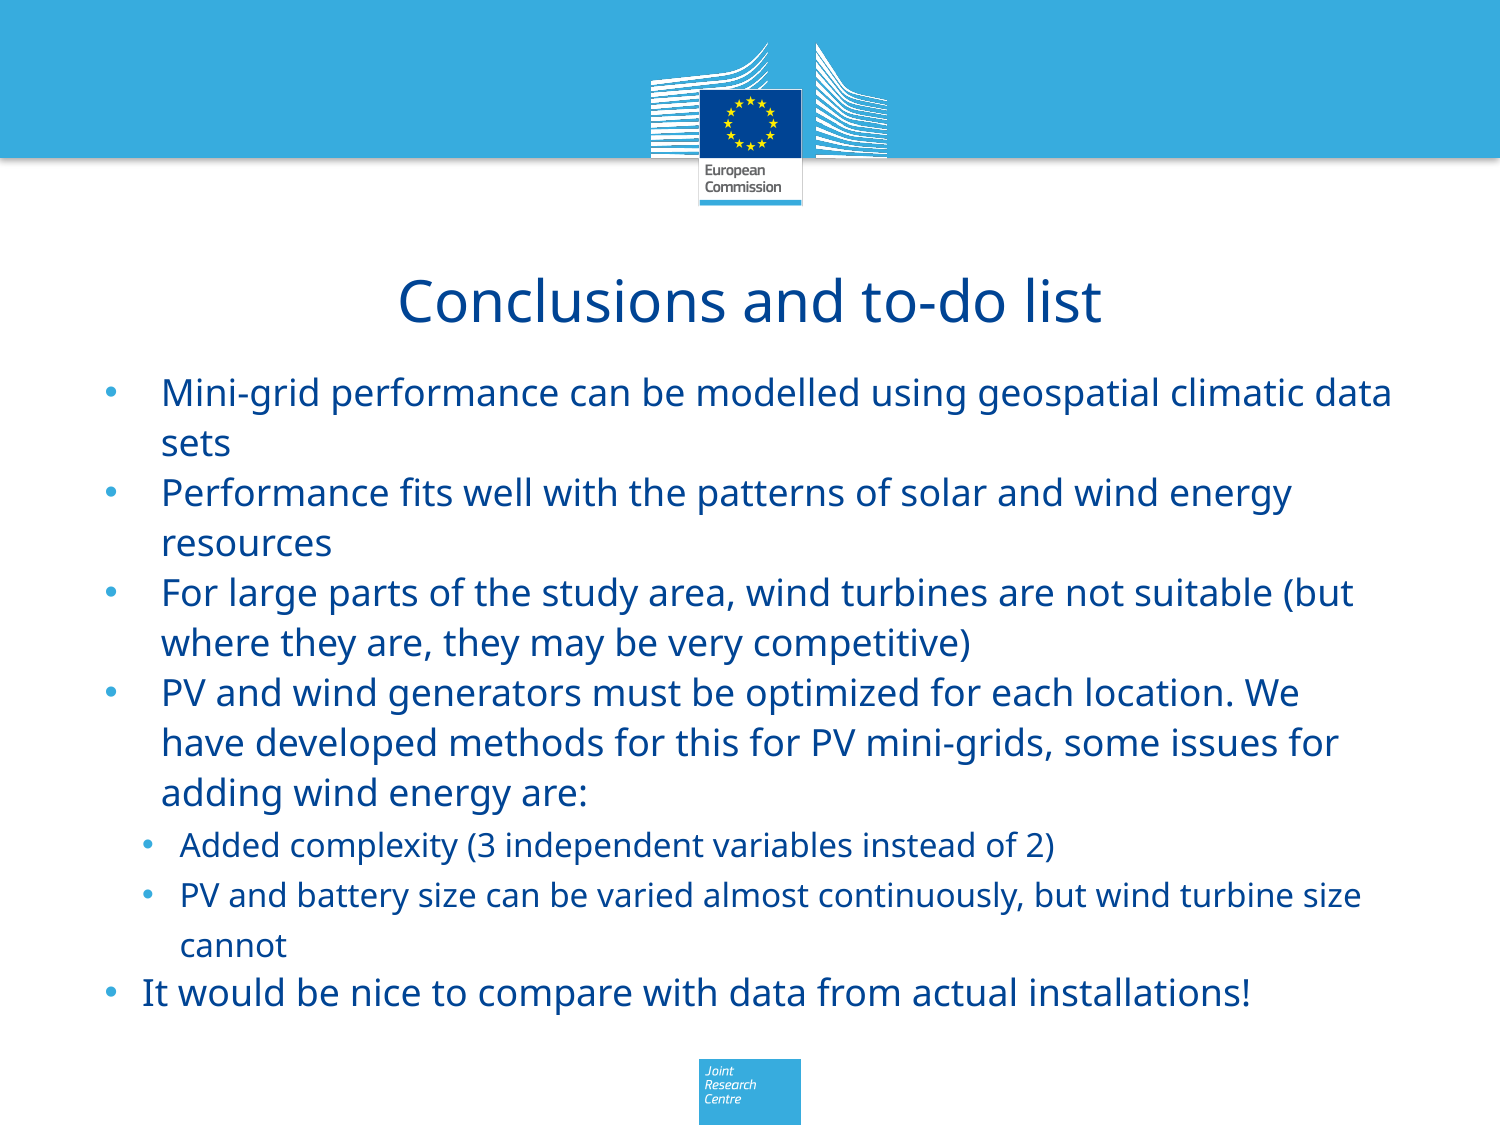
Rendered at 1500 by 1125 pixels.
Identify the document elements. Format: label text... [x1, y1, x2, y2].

picture [651, 42, 887, 207]
list Mini-grid performance can be modelled using geospatial climatic data sets Performance fits well with the patterns of solar and wind energy resources For large parts of the study area, wind turbines are not suitable (but where they are, they may be very competitive) PV and wind generators must be optimized for each location. We have developed methods for this for PV mini-grids, some issues for adding wind energy are: Added complexity (3 independent variables instead of 2) PV and battery size can be varied almost continuously, but wind turbine size cannot It would be nice to compare with data from actual installations! [104, 364, 1396, 1021]
title Conclusions and to-do list [104, 264, 1396, 336]
picture [699, 1059, 801, 1125]
